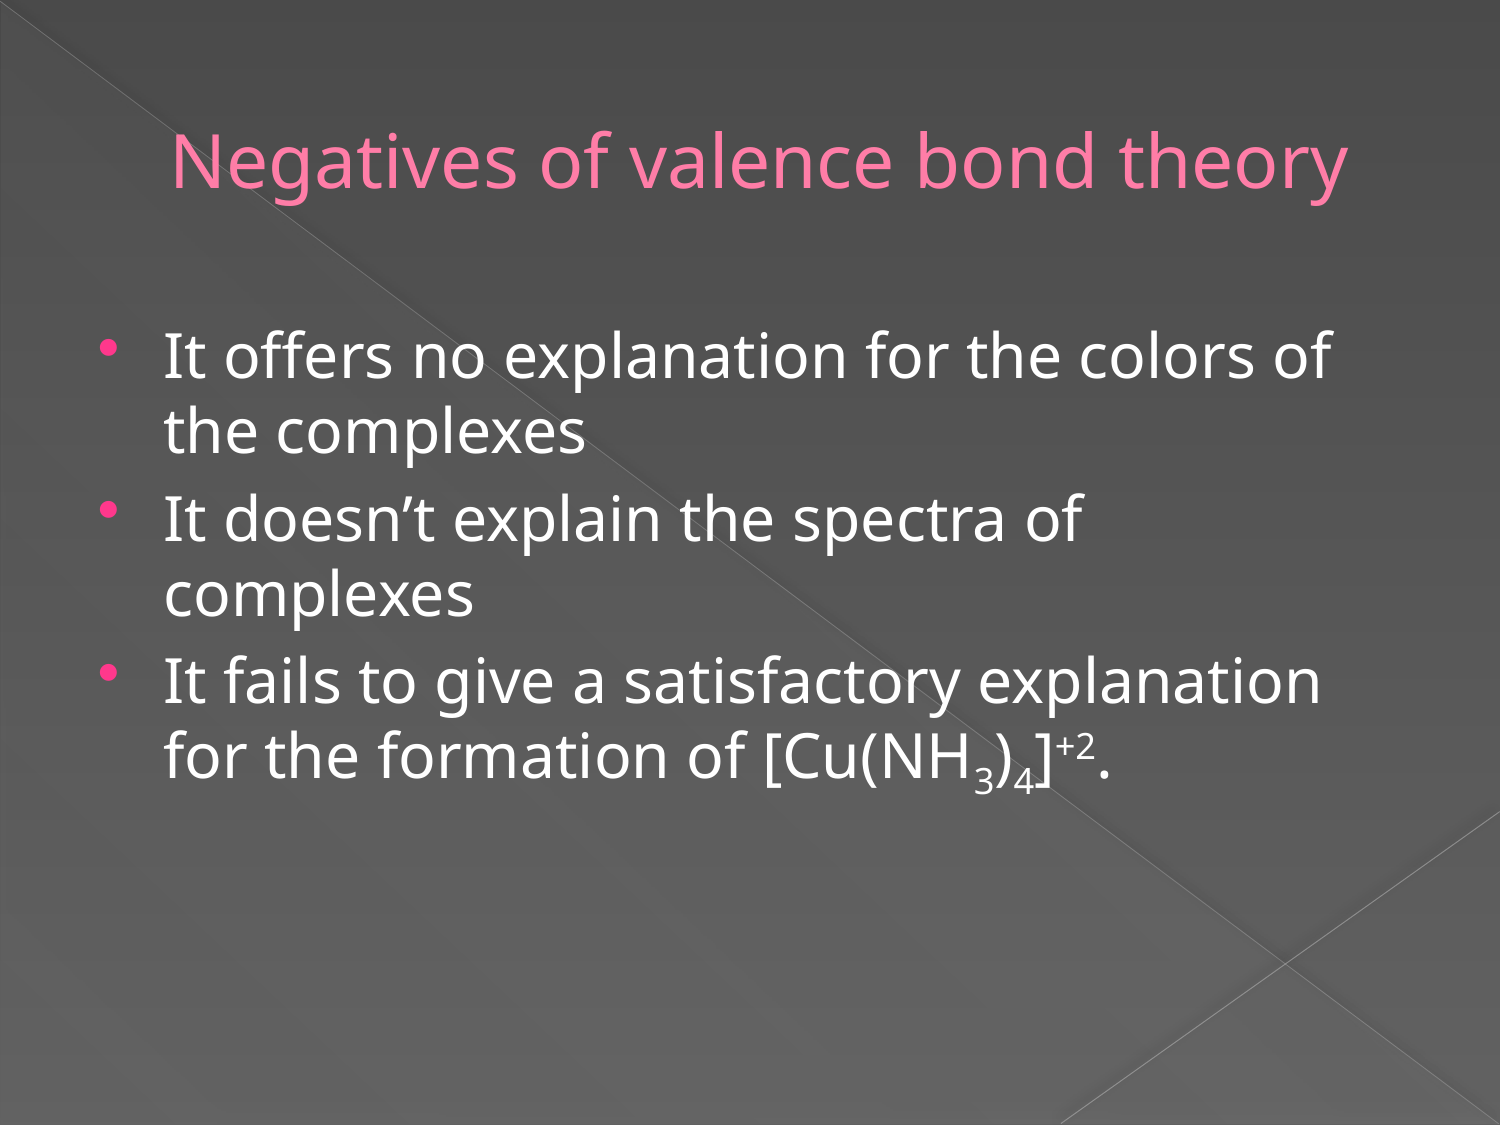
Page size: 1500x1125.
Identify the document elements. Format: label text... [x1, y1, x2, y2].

list It offers no explanation for the colors of the complexes It doesn’t explain the spectra of complexes It fails to give a satisfactory explanation for the formation of [Cu(NH3)4]+2. [75, 308, 1425, 1059]
title Negatives of valence bond theory [75, 43, 1465, 274]
